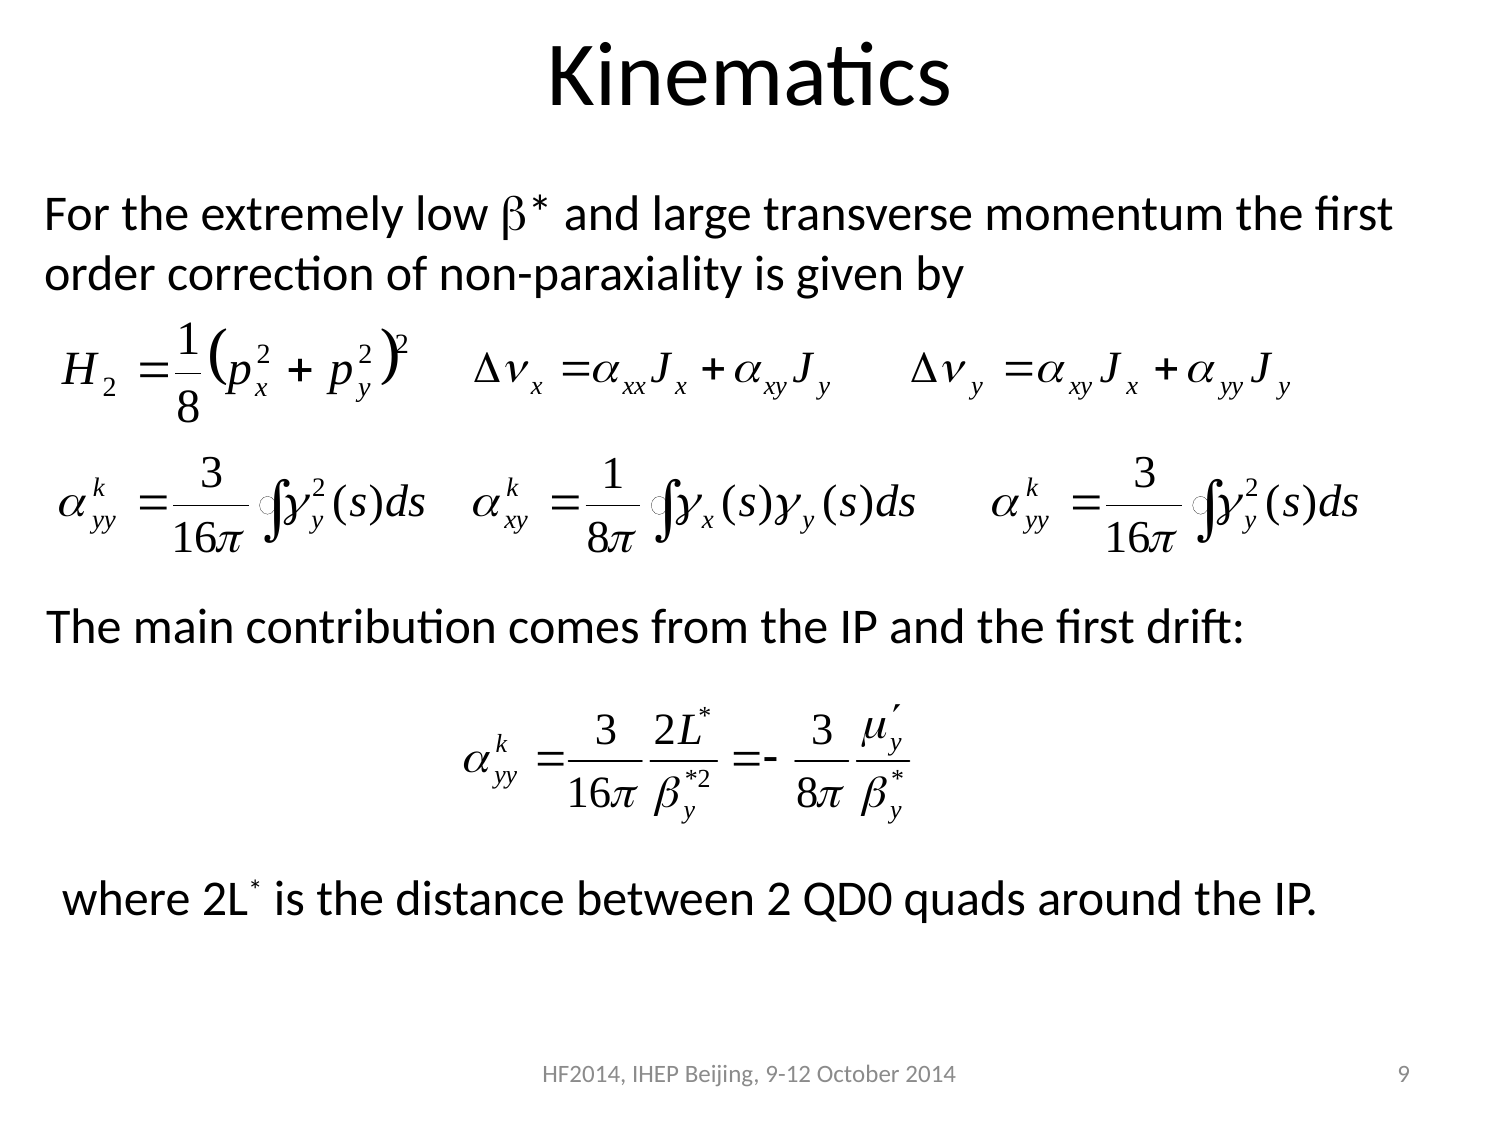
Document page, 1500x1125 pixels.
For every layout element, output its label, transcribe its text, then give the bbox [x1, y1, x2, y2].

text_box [52, 308, 418, 433]
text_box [466, 444, 925, 563]
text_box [466, 337, 841, 410]
text_box The main contribution comes from the IP and the first drift: [31, 586, 1438, 661]
footer HF2014, IHEP Beijing, 9-12 October 2014 [512, 1042, 988, 1103]
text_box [456, 693, 921, 833]
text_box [903, 337, 1298, 410]
text_box where 2L* is the distance between 2 QD0 quads around the IP. [47, 857, 1453, 933]
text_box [985, 444, 1367, 563]
text_box For the extremely low * and large transverse momentum the first order correction of non-paraxiality is given by [29, 172, 1436, 308]
slide_number 9 [1074, 1042, 1425, 1103]
title Kinematics [75, 1, 1425, 138]
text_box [52, 444, 434, 563]
